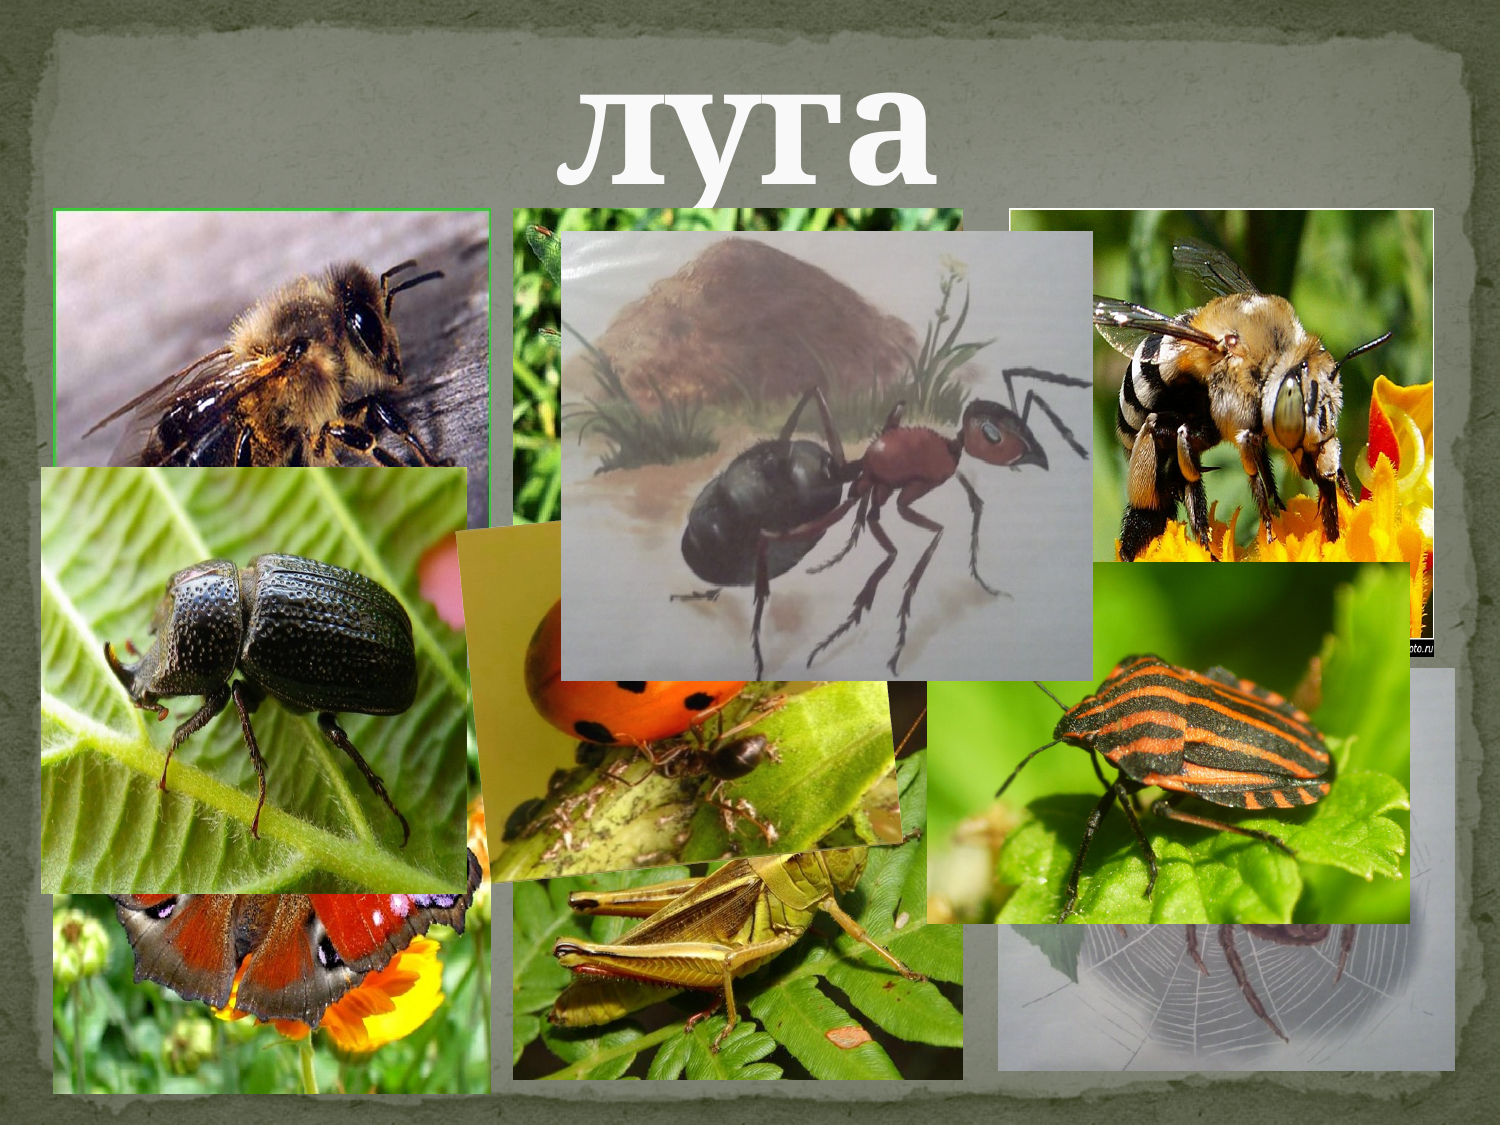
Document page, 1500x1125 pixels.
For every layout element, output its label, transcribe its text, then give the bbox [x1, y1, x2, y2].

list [56, 210, 489, 644]
title насекомые луга [74, 24, 1425, 225]
picture [41, 208, 1455, 1094]
